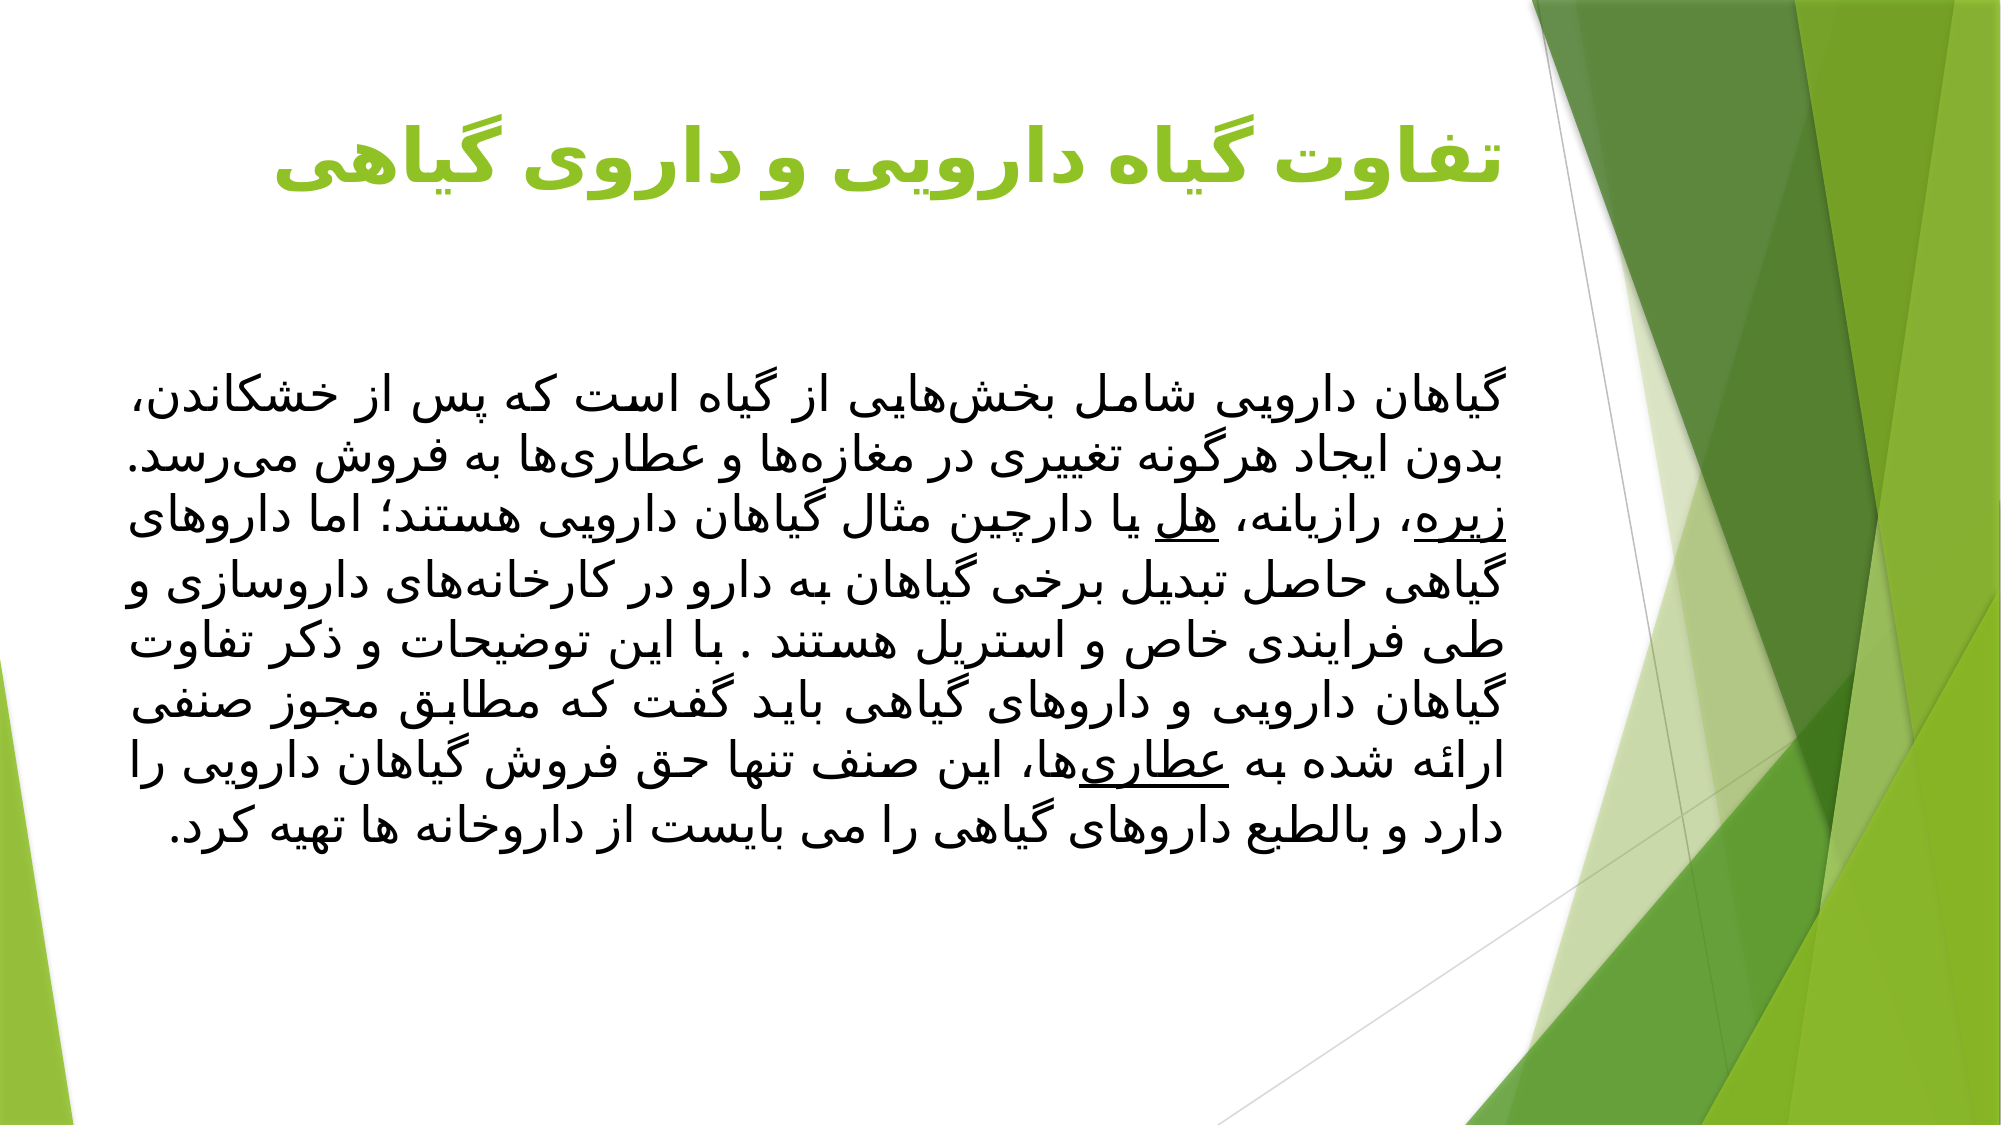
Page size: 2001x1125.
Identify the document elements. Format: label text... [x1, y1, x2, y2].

title تفاوت گیاه دارویی و داروی گیاهی [111, 99, 1522, 317]
list گیاهان دارویی شامل بخش‌هایی از گیاه است که پس از خشکاندن، بدون ایجاد هرگونه تغییری در مغازه‌ها و عطاری‌ها به فروش می‌رسد. زیره، رازیانه، هل یا دارچین مثال گیاهان دارویی هستند؛ اما داروهای گیاهی حاصل تبدیل برخی گیاهان به دارو در کارخانه‌های داروسازی و طی فرایندی خاص و استریل هستند . با این توضیحات و ذکر تفاوت گیاهان دارویی و داروهای گیاهی باید گفت که مطابق مجوز صنفی ارائه شده به عطاری‌ها، این صنف تنها حق فروش گیاهان دارویی را دارد و بالطبع داروهای گیاهی را می بایست از داروخانه ها تهیه کرد. [111, 354, 1522, 992]
